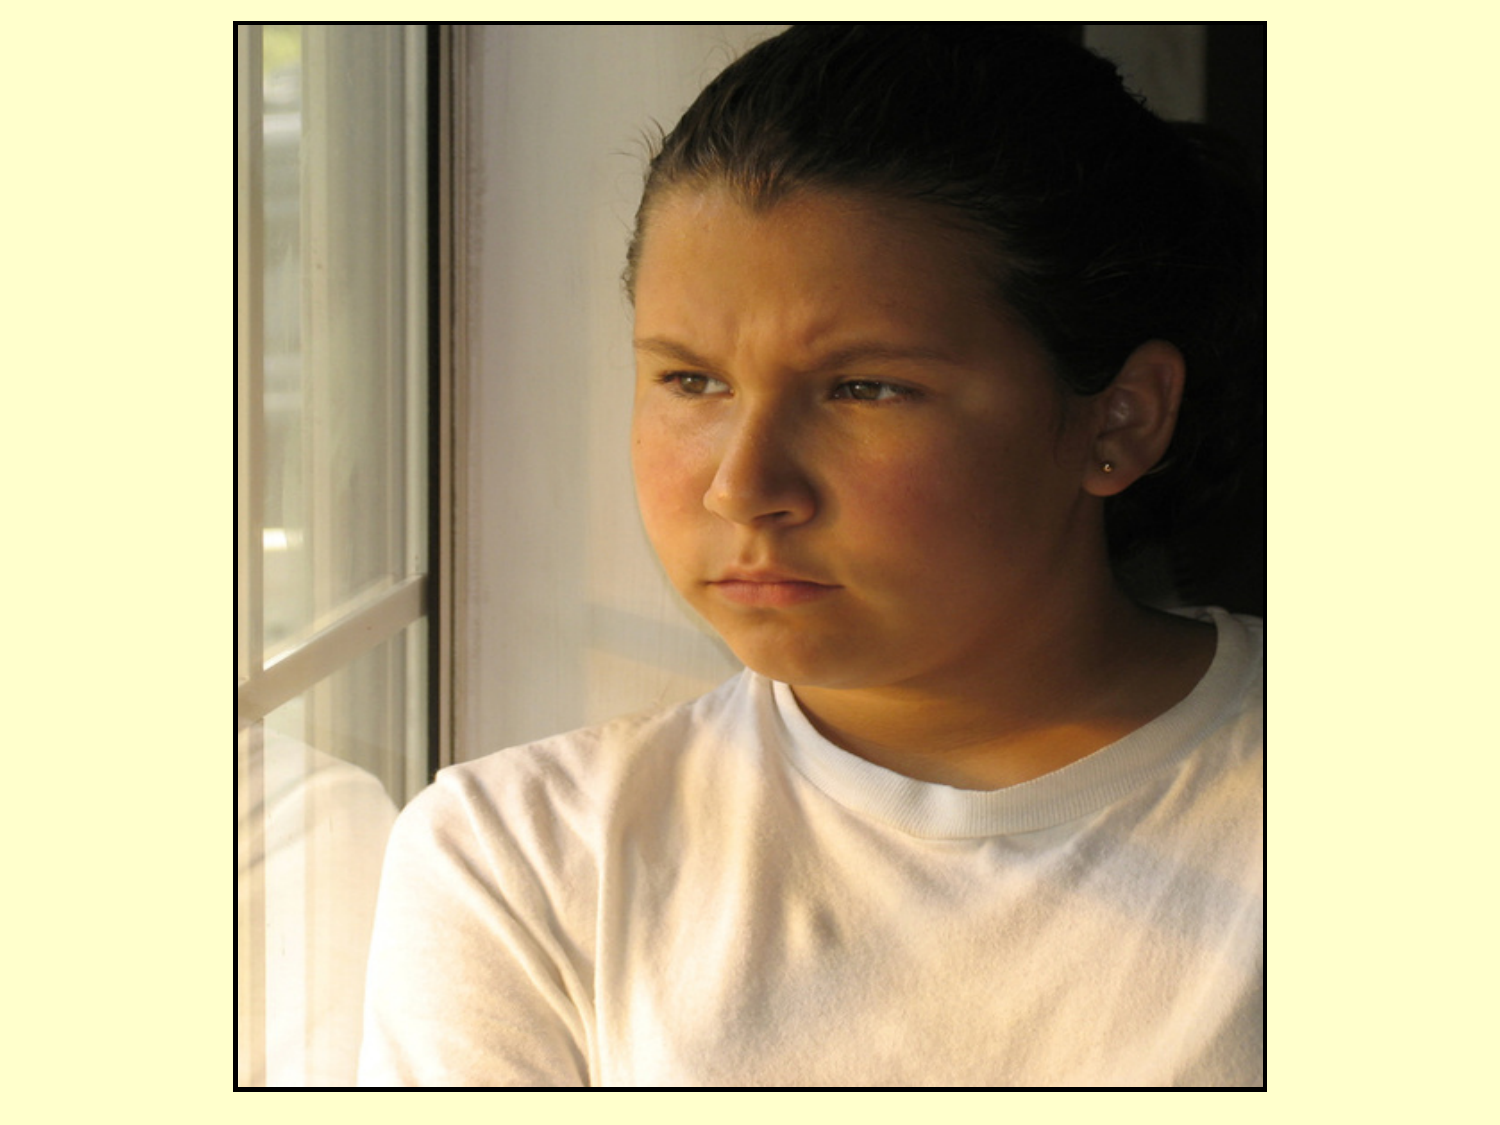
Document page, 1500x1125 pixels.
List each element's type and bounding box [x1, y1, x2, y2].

picture [237, 24, 1263, 1088]
